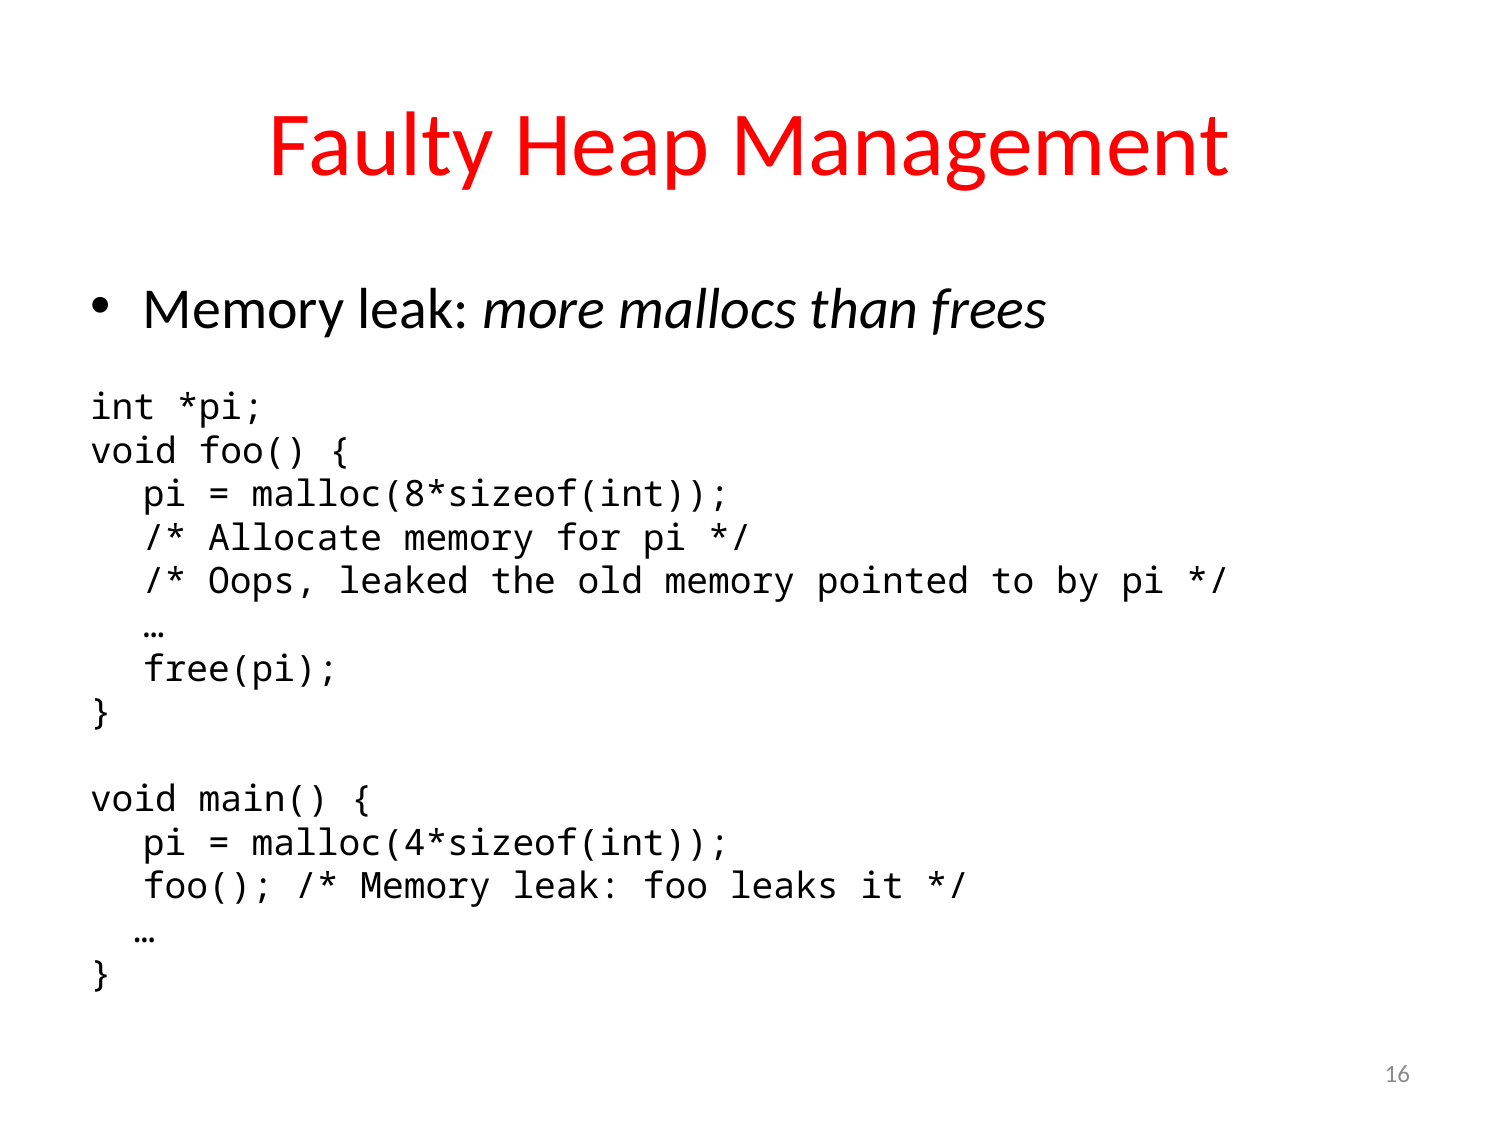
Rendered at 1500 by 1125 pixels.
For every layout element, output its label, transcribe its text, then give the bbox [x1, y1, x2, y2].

slide_number 16 [1074, 1042, 1425, 1103]
title Faulty Heap Management [75, 45, 1425, 233]
list Memory leak: more mallocs than frees int *pi; void foo() { pi = malloc(8*sizeof(int)); /* Allocate memory for pi */ /* Oops, leaked the old memory pointed to by pi */ … free(pi); } void main() { pi = malloc(4*sizeof(int)); foo(); /* Memory leak: foo leaks it */ … } [75, 262, 1425, 1005]
